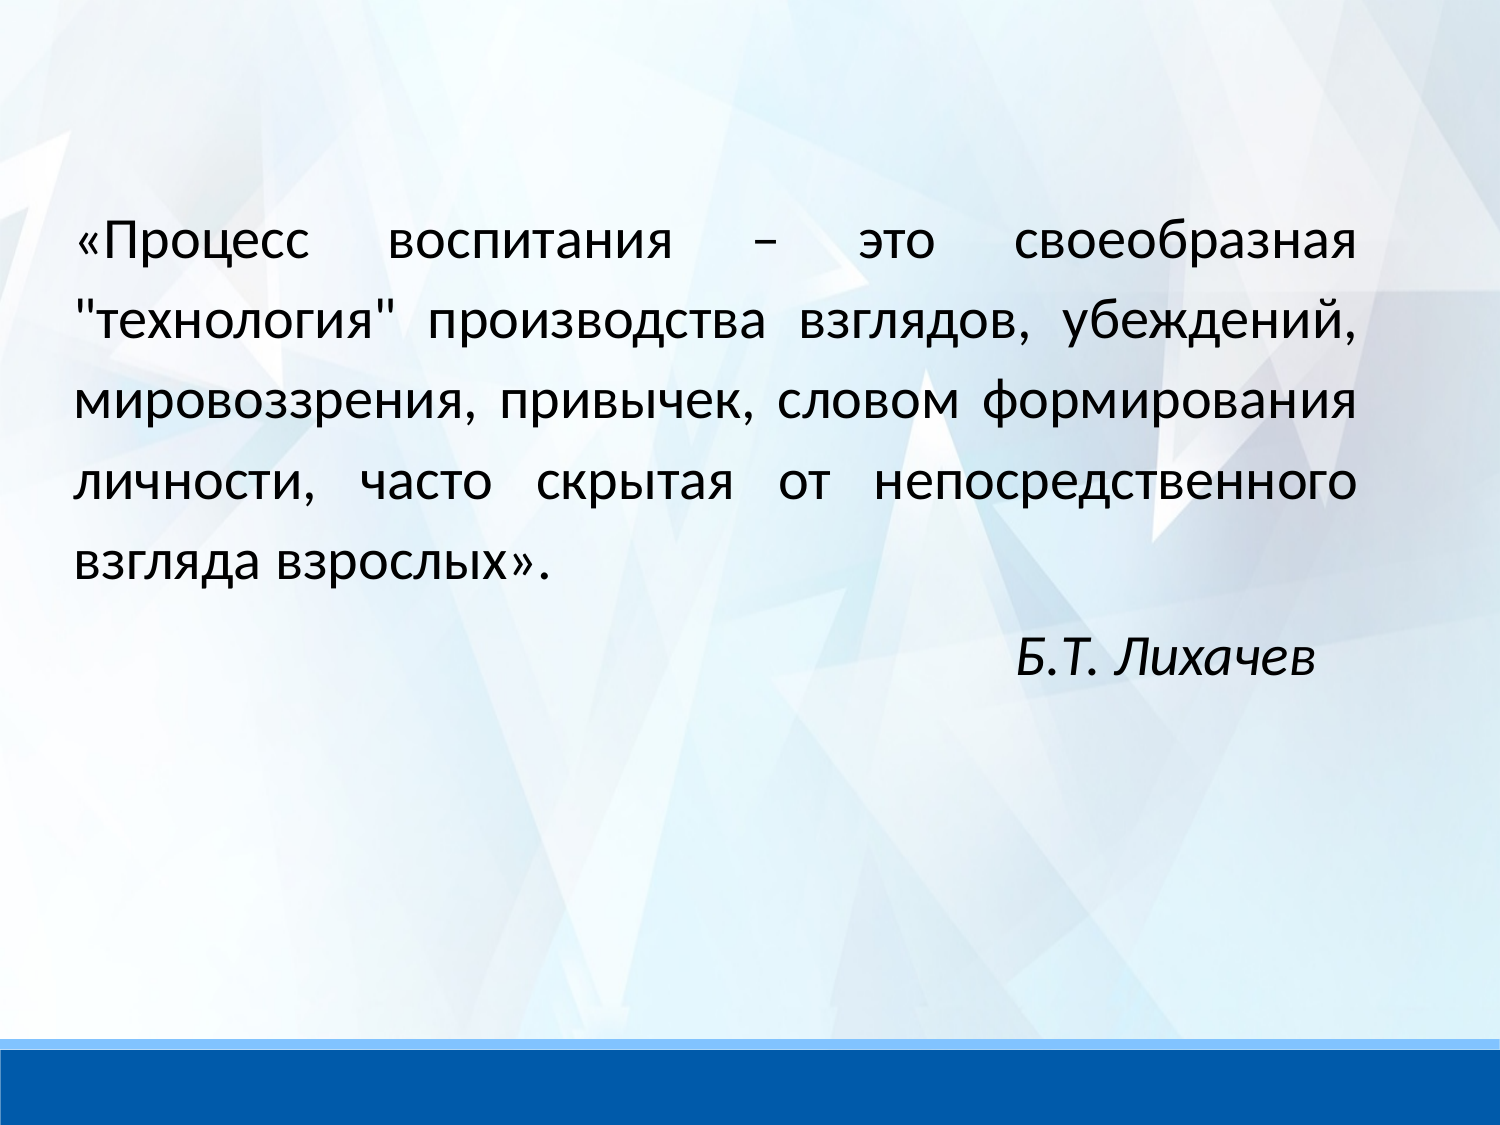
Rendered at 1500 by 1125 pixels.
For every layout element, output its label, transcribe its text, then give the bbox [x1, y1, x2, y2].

text_box «Процесс воспитания – это своеобразная "технология" производства взглядов, убеждений, мировоззрения, привычек, словом формирования личности, часто скрытая от непосредственного взгляда взрослых». Б.Т. Лихачев [58, 182, 1374, 694]
picture [0, 0, 1500, 1039]
